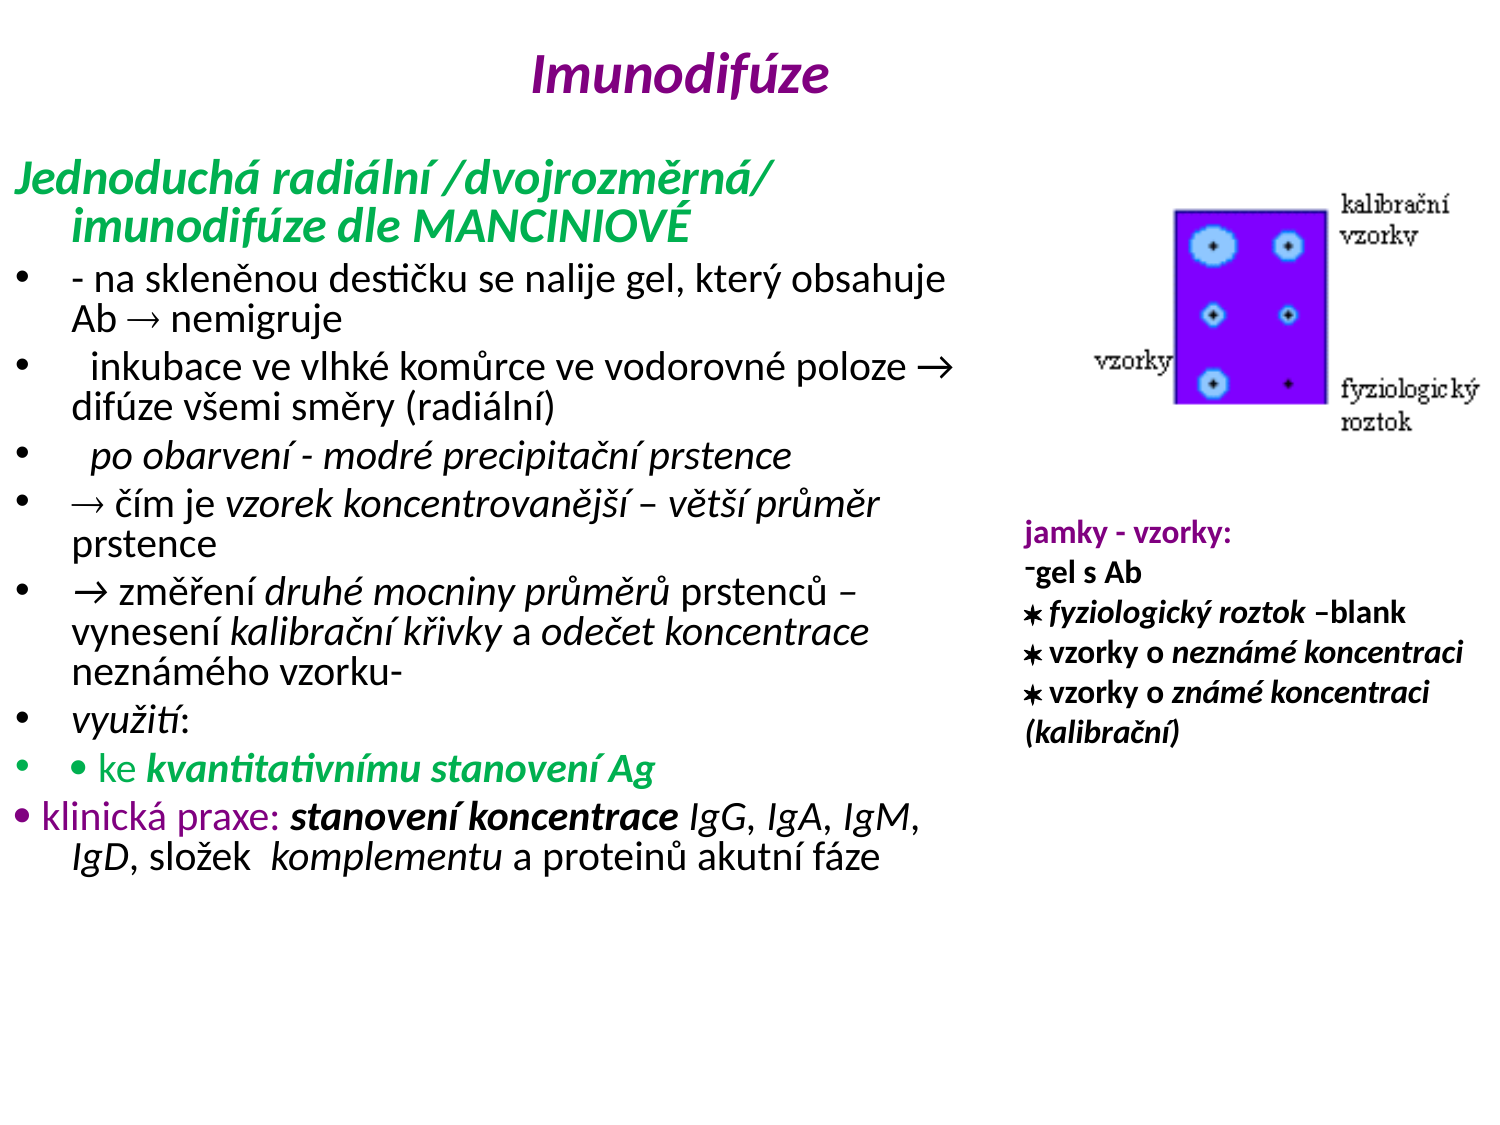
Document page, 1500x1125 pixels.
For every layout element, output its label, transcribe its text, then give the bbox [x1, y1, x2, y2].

title Imunodifúze [76, 0, 1284, 140]
list Jednoduchá radiální /dvojrozměrná/ imunodifúze dle MANCINIOVÉ - na skleněnou destičku se nalije gel, který obsahuje Ab  nemigruje inkubace ve vlhké komůrce ve vodorovné poloze → difúze všemi směry (radiální) po obarvení - modré precipitační prstence  čím je vzorek koncentrovanější – větší průměr prstence → změření druhé mocniny průměrů prstenců – vynesení kalibrační křivky a odečet koncentrace neznámého vzorku- využití:  ke kvantitativnímu stanovení Ag  klinická praxe: stanovení koncentrace IgG, IgA, IgM, IgD, složek komplementu a proteinů akutní fáze [0, 148, 982, 1024]
text_box jamky - vzorky: gel s Ab  fyziologický roztok –blank  vzorky o neznámé koncentraci  vzorky o známé koncentraci (kalibrační) [1009, 503, 1500, 758]
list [1062, 172, 1500, 451]
